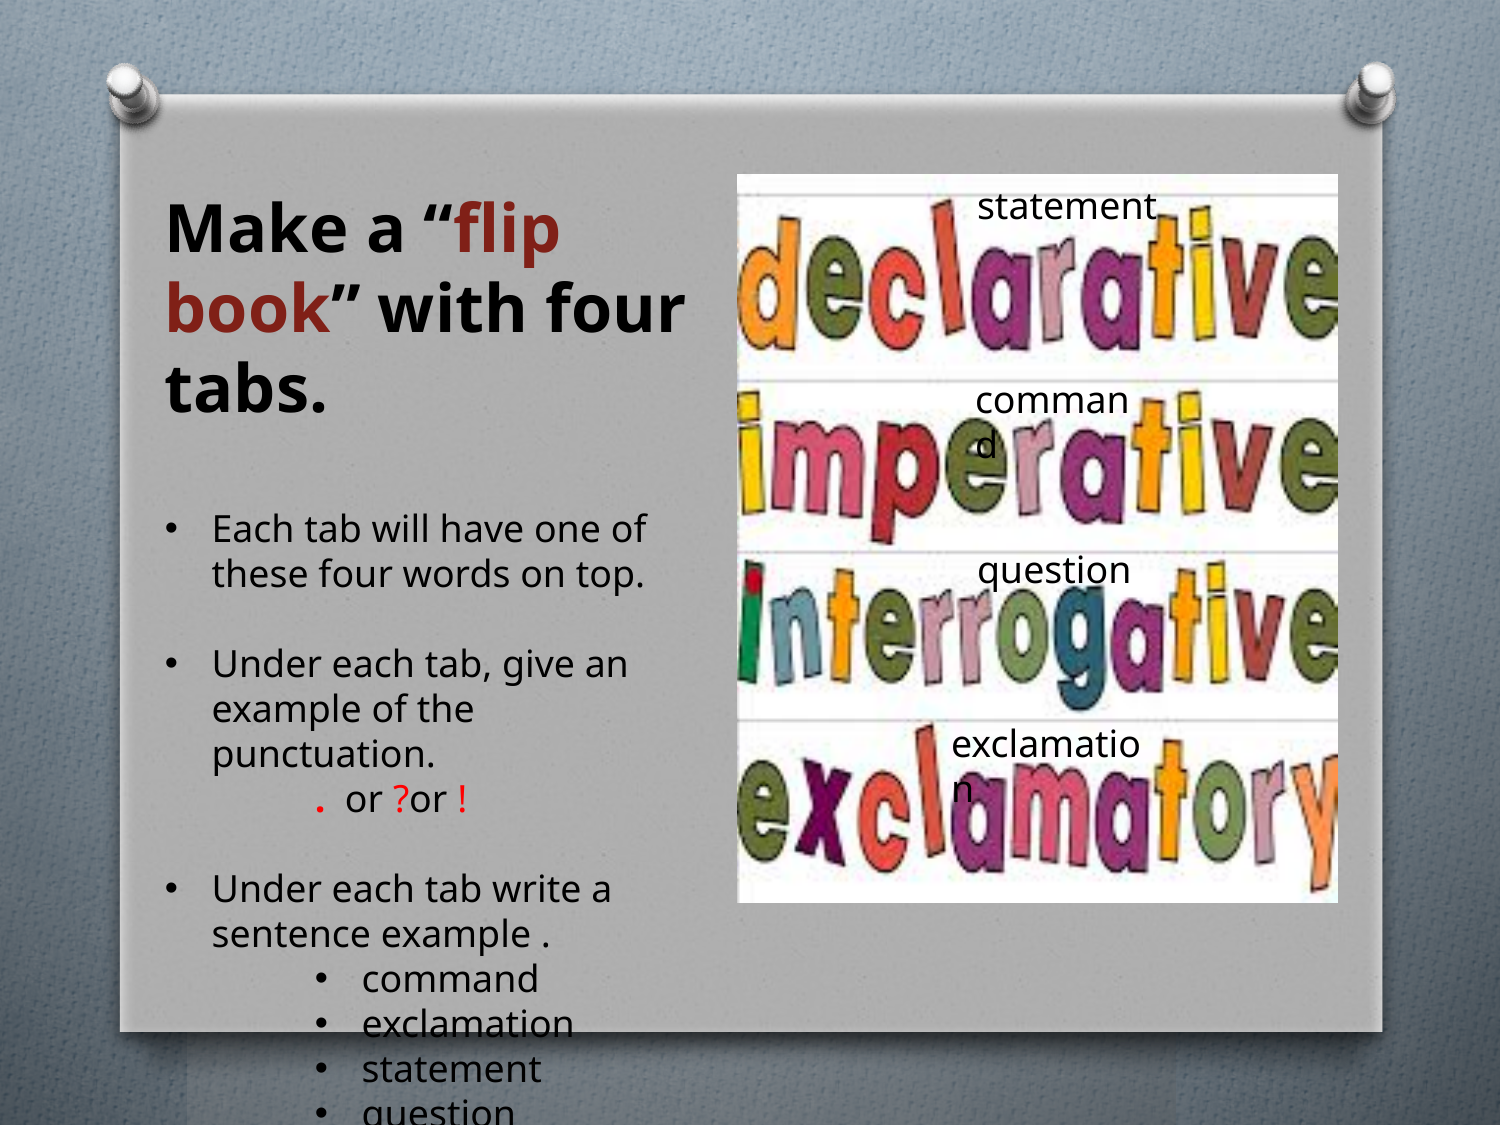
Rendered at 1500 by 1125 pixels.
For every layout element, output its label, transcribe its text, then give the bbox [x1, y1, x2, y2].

picture [75, 29, 198, 153]
picture [1317, 35, 1439, 156]
picture [737, 174, 1338, 903]
text_box Make a “flip book” with four tabs. Each tab will have one of these four words on top. Under each tab, give an example of the punctuation. . or ?or ! Under each tab write a sentence example . command exclamation statement question [150, 178, 713, 1125]
